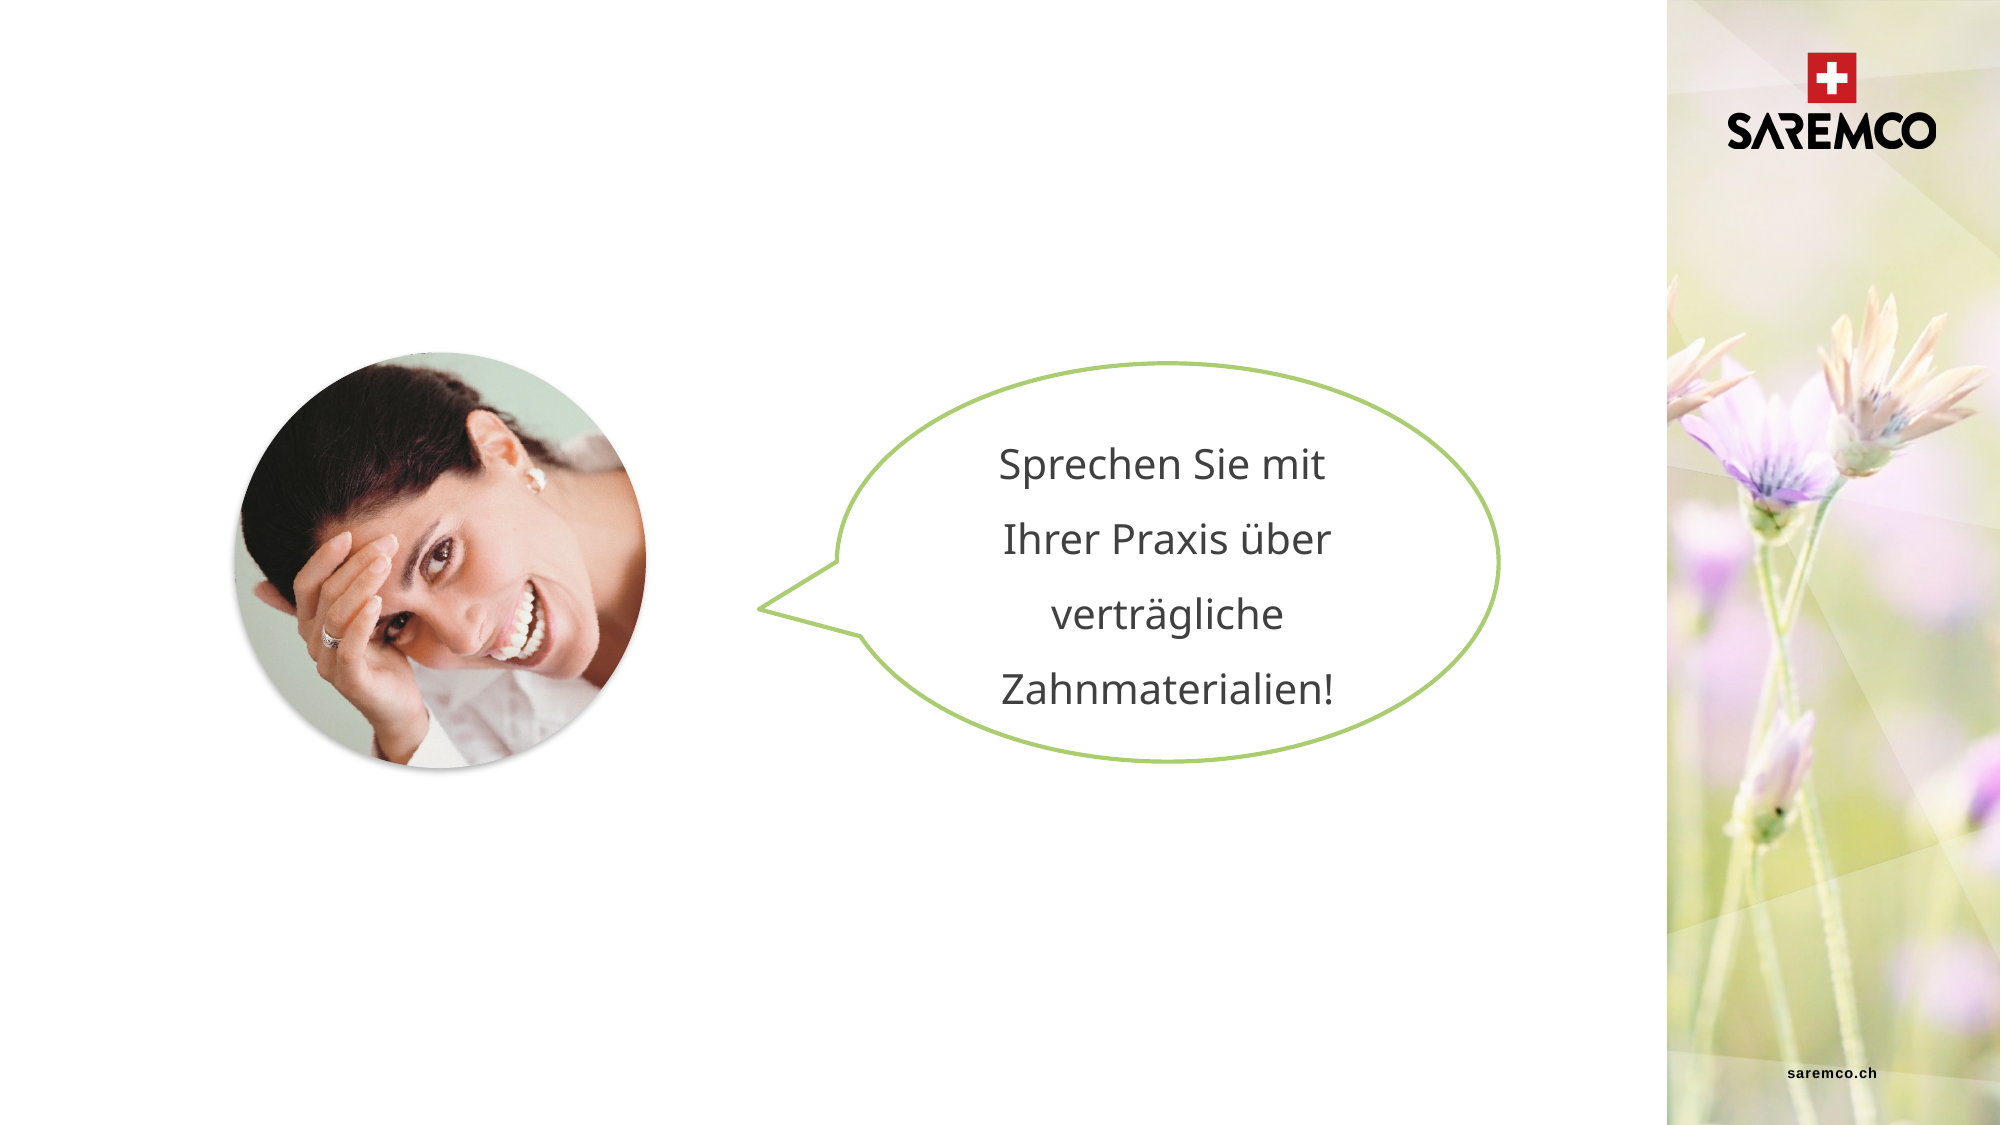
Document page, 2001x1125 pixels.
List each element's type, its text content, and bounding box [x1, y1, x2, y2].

picture [234, 352, 647, 769]
text_box Sprechen Sie mit Ihrer Praxis über verträgliche Zahnmaterialien! [756, 361, 1501, 764]
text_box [1728, 52, 1936, 1089]
picture [1666, 0, 2000, 1125]
